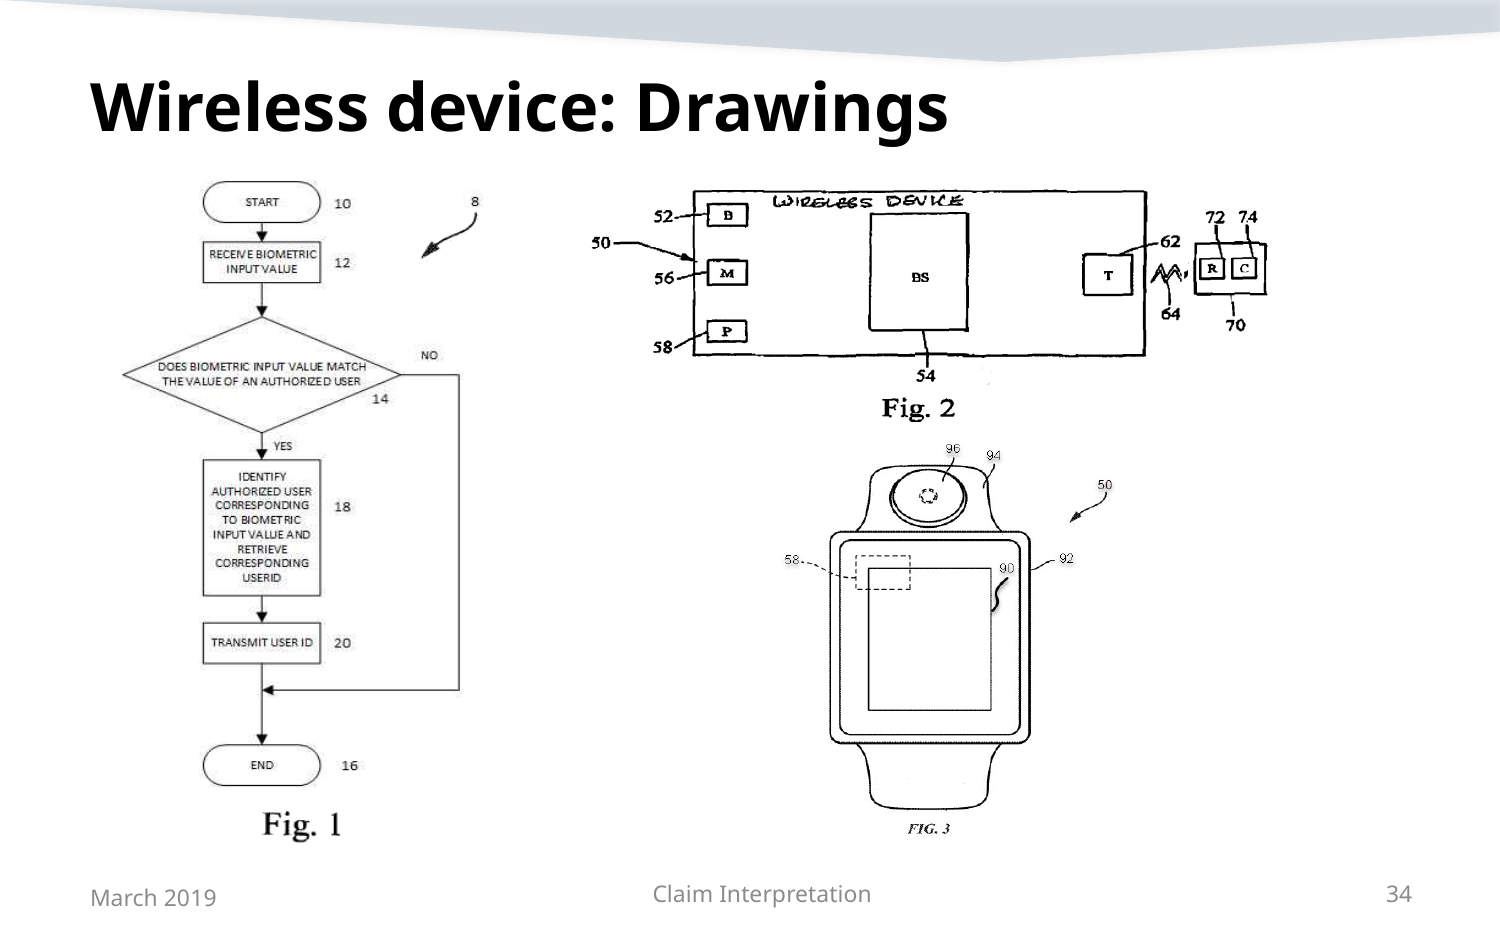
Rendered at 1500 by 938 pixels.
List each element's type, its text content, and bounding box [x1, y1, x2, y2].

picture [586, 180, 1279, 847]
footer Claim Interpretation [310, 868, 1215, 919]
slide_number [75, 868, 301, 919]
picture [120, 180, 488, 870]
slide_number 34 [1224, 868, 1428, 919]
title Wireless device: Drawings [75, 62, 1425, 152]
